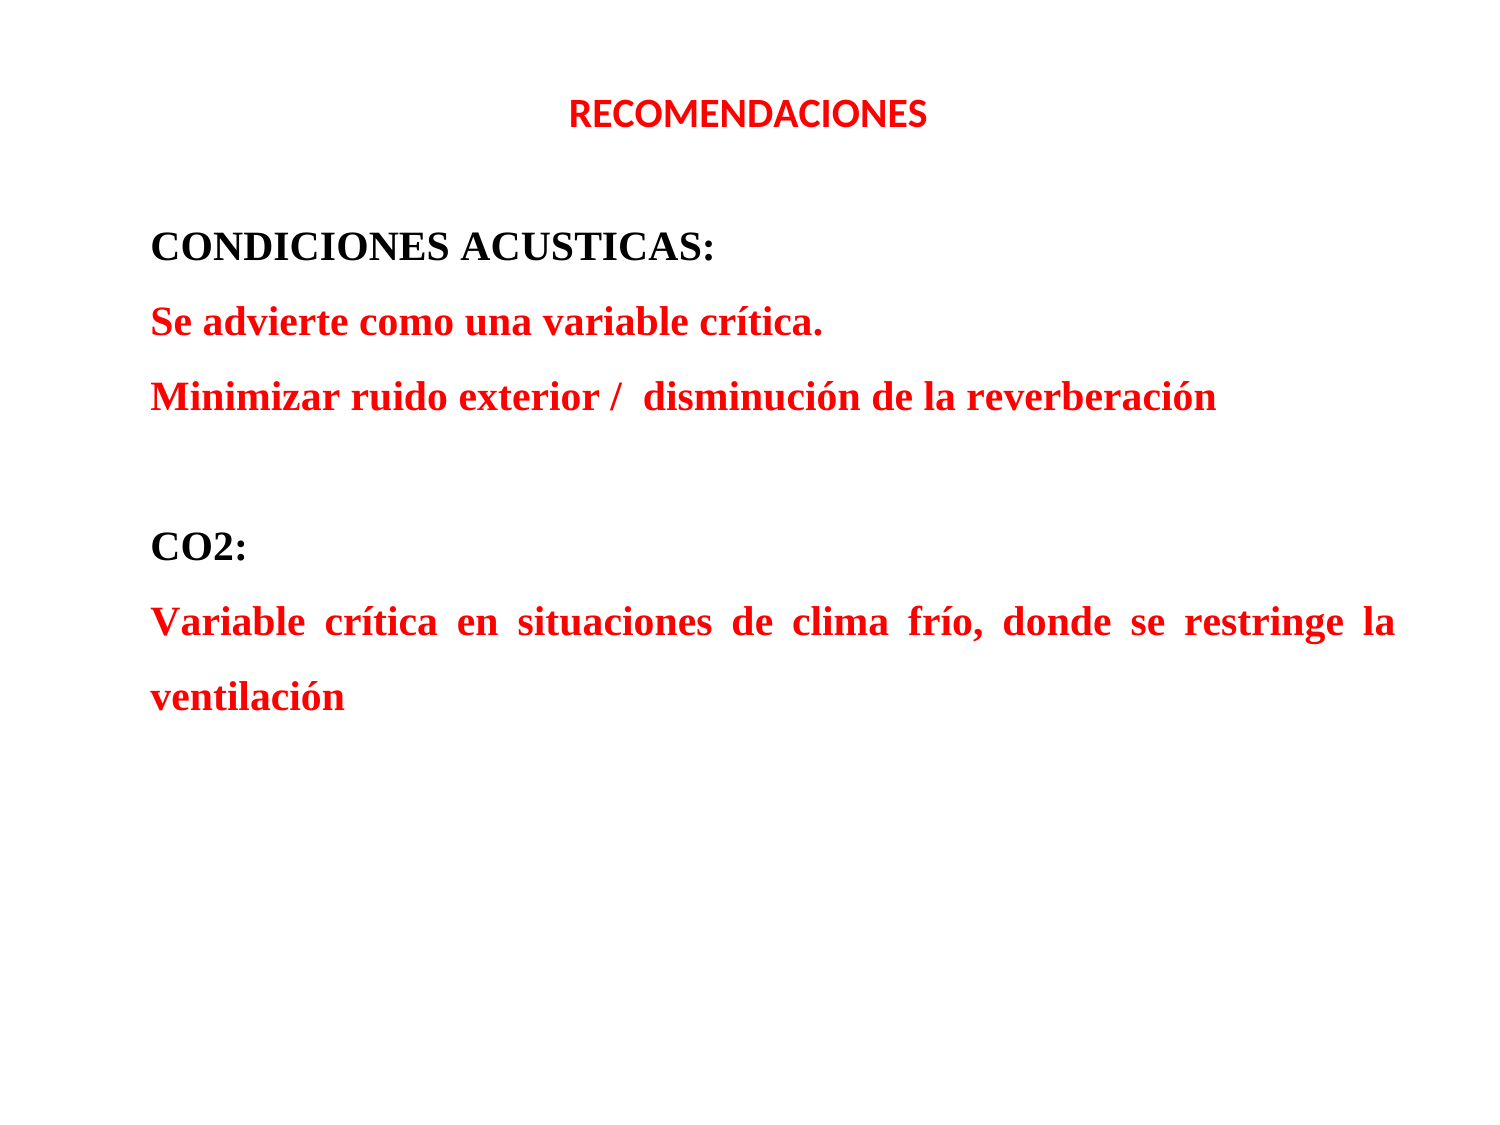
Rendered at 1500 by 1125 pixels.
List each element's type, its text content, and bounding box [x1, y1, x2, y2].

text_box RECOMENDACIONES [206, 78, 1291, 144]
text_box CONDICIONES ACUSTICAS: Se advierte como una variable crítica. Minimizar ruido exterior / disminución de la reverberación CO2: Variable crítica en situaciones de clima frío, donde se restringe la ventilación [135, 186, 1412, 727]
